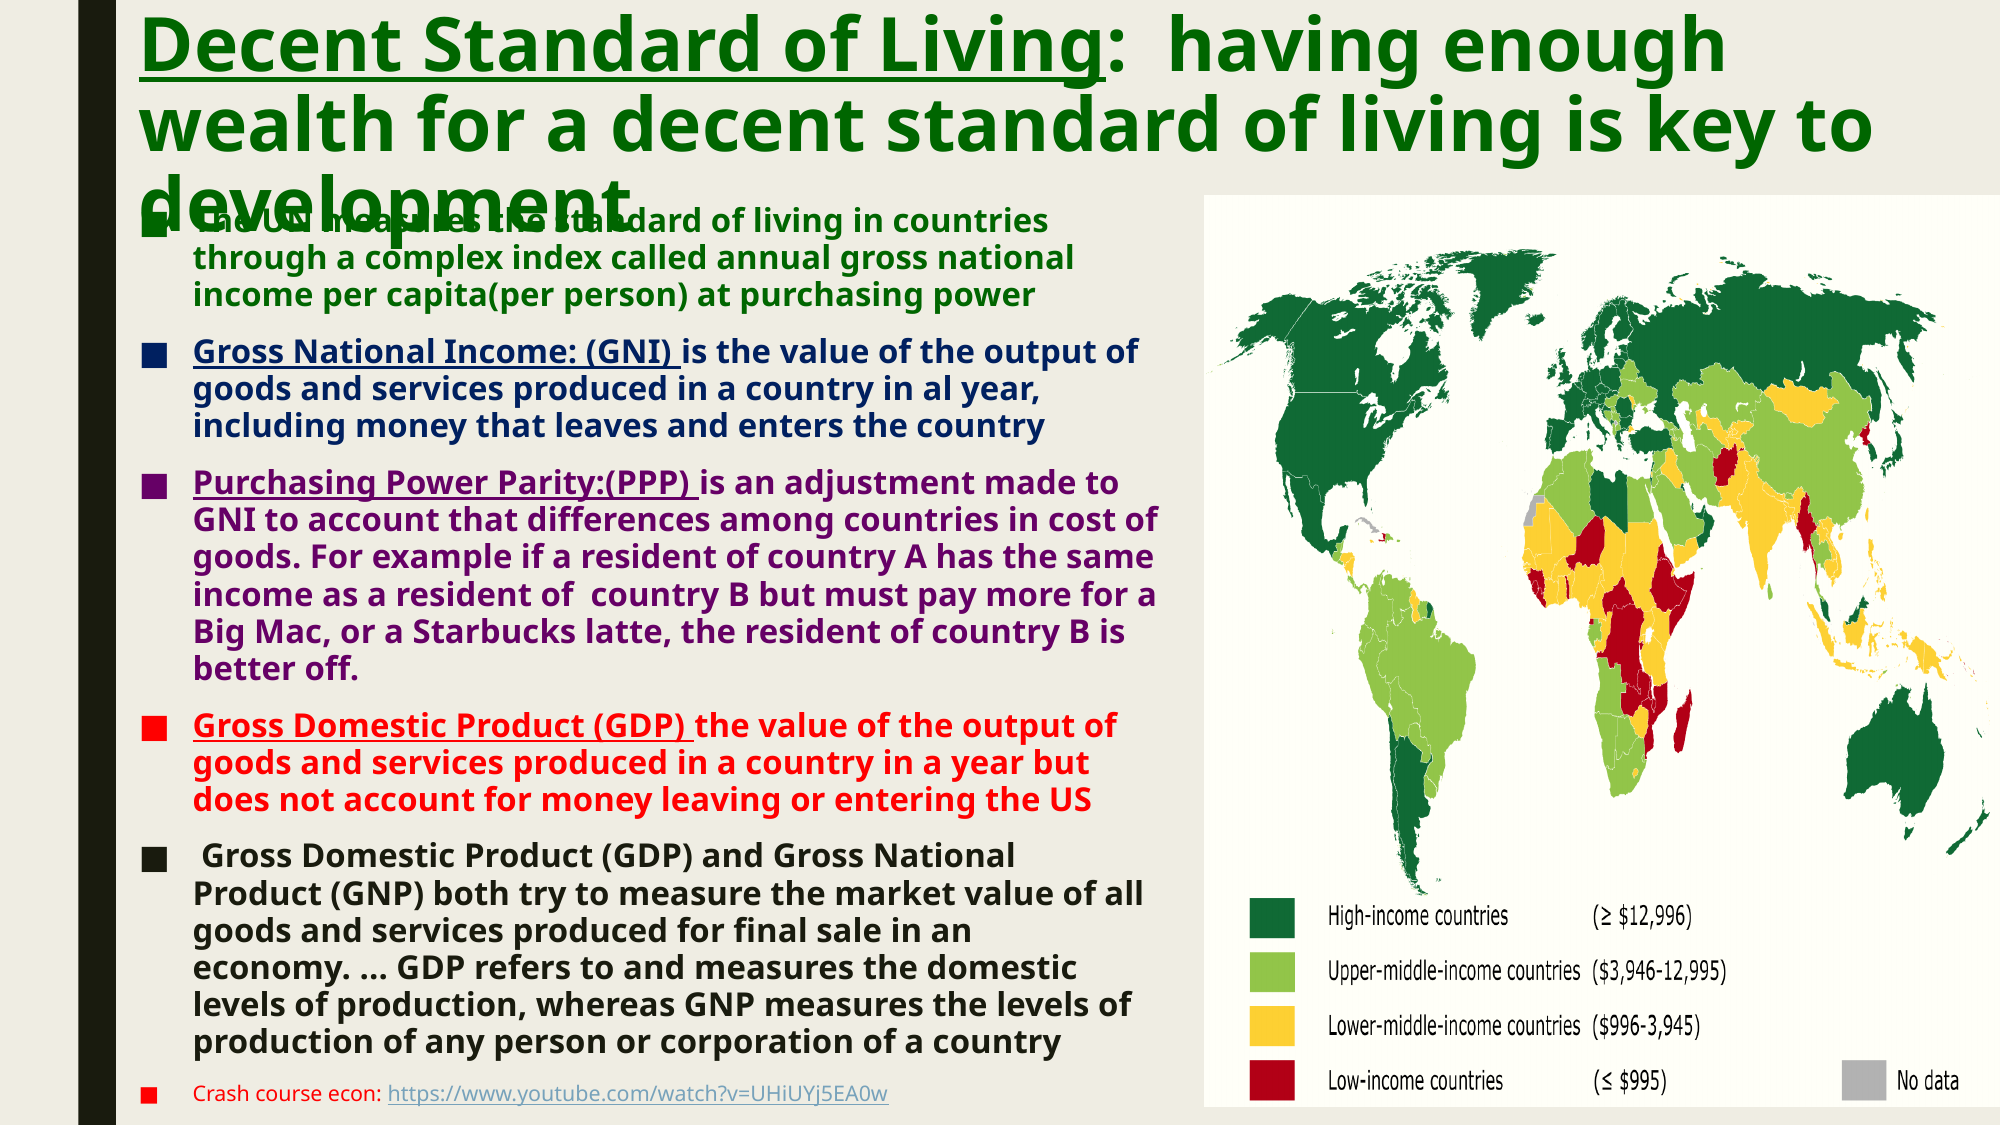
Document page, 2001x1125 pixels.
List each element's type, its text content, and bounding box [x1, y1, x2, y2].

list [1204, 195, 2000, 1107]
list The UN measures the standard of living in countries through a complex index called annual gross national income per capita(per person) at purchasing power Gross National Income: (GNI) is the value of the output of goods and services produced in a country in al year, including money that leaves and enters the country Purchasing Power Parity:(PPP) is an adjustment made to GNI to account that differences among countries in cost of goods. For example if a resident of country A has the same income as a resident of country B but must pay more for a Big Mac, or a Starbucks latte, the resident of country B is better off. Gross Domestic Product (GDP) the value of the output of goods and services produced in a country in a year but does not account for money leaving or entering the US Gross Domestic Product (GDP) and Gross National Product (GNP) both try to measure the market value of all goods and services produced for final sale in an economy. ... GDP refers to and measures the domestic levels of production, whereas GNP measures the levels of production of any person or corporation of a country Crash course econ: https://www.youtube.com/watch?v=UHiUYj5EA0w [123, 195, 1188, 1125]
title Decent Standard of Living: having enough wealth for a decent standard of living is key to development [123, 0, 1974, 163]
